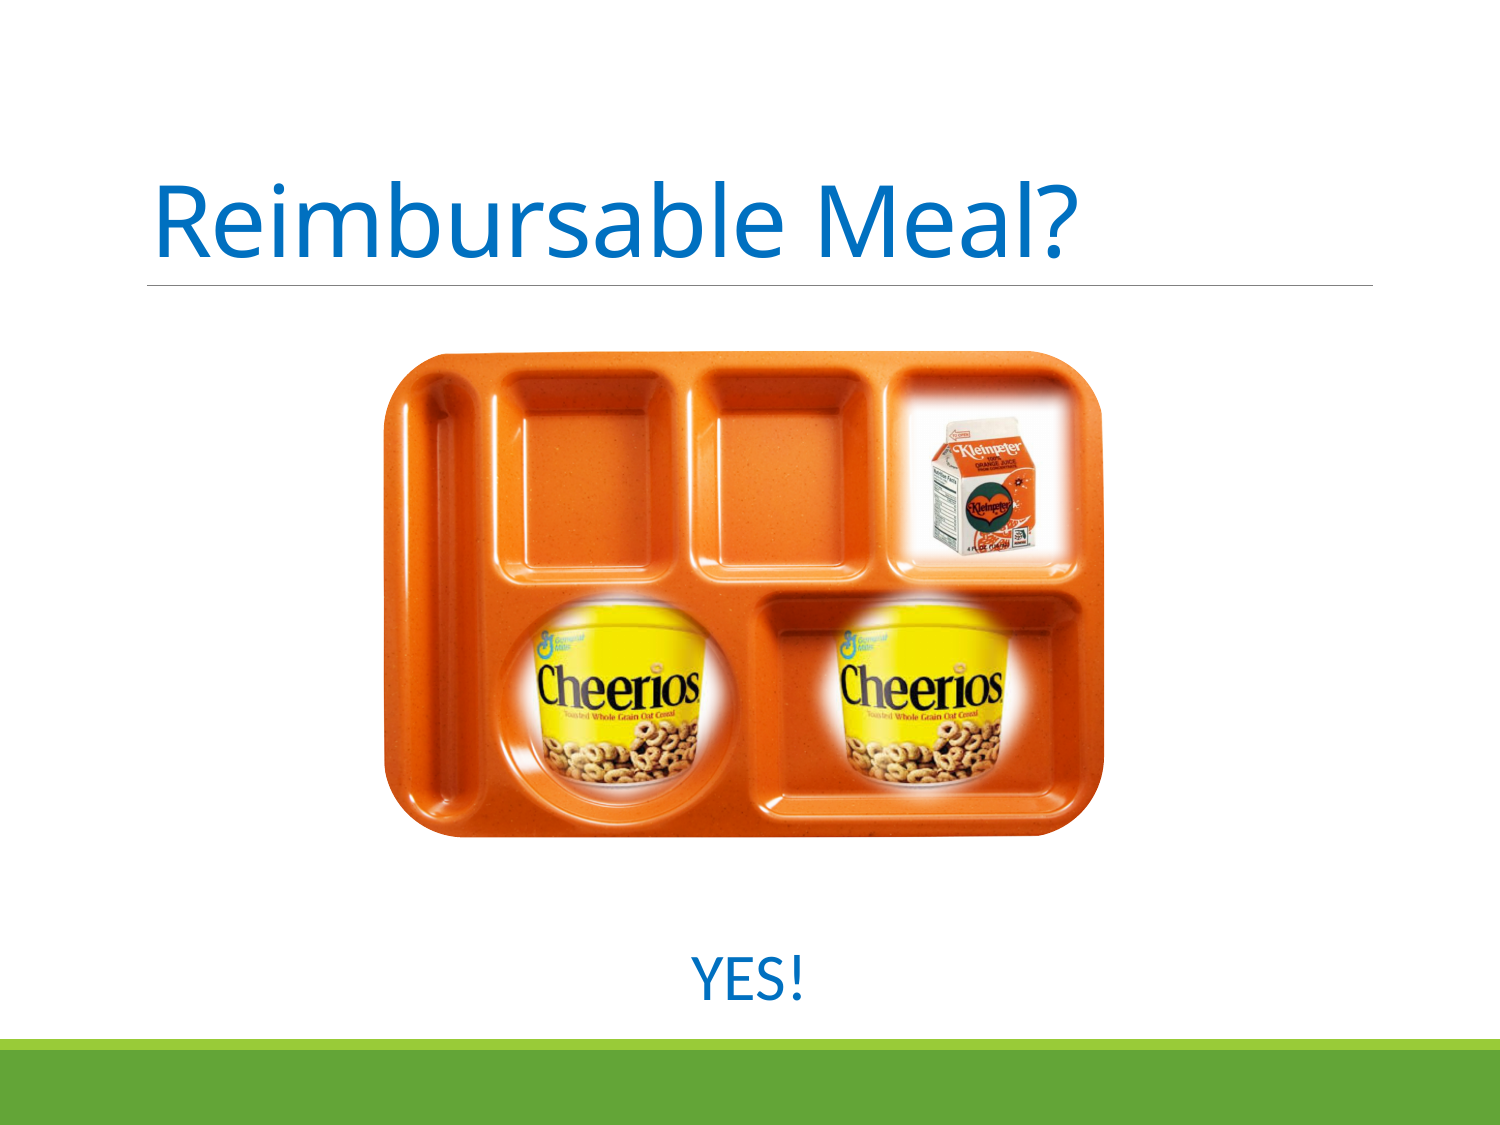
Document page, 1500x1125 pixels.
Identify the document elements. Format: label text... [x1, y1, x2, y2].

title Reimbursable Meal? [135, 47, 1373, 285]
picture [383, 350, 1105, 838]
text_box YES! [381, 926, 1119, 1022]
